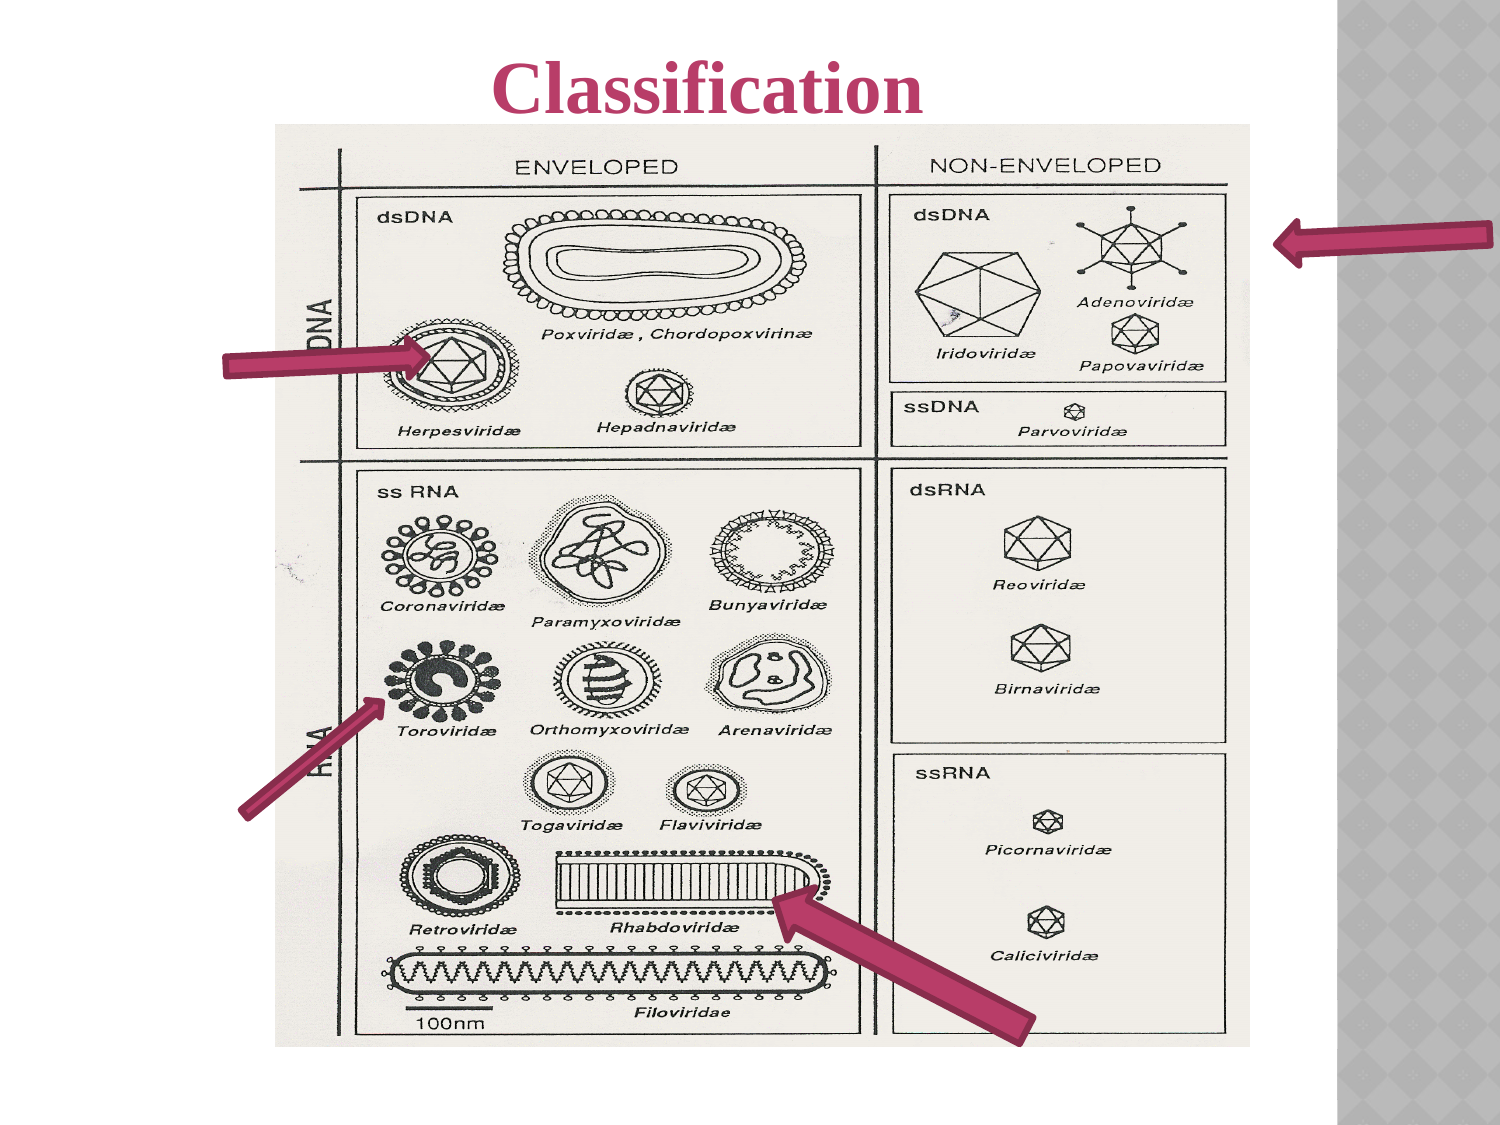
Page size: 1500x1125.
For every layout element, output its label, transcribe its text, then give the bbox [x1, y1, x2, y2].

text_box Classification [230, 30, 1223, 136]
text_box [1272, 218, 1494, 269]
text_box [237, 783, 268, 822]
text_box [222, 351, 268, 380]
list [274, 124, 1251, 1047]
